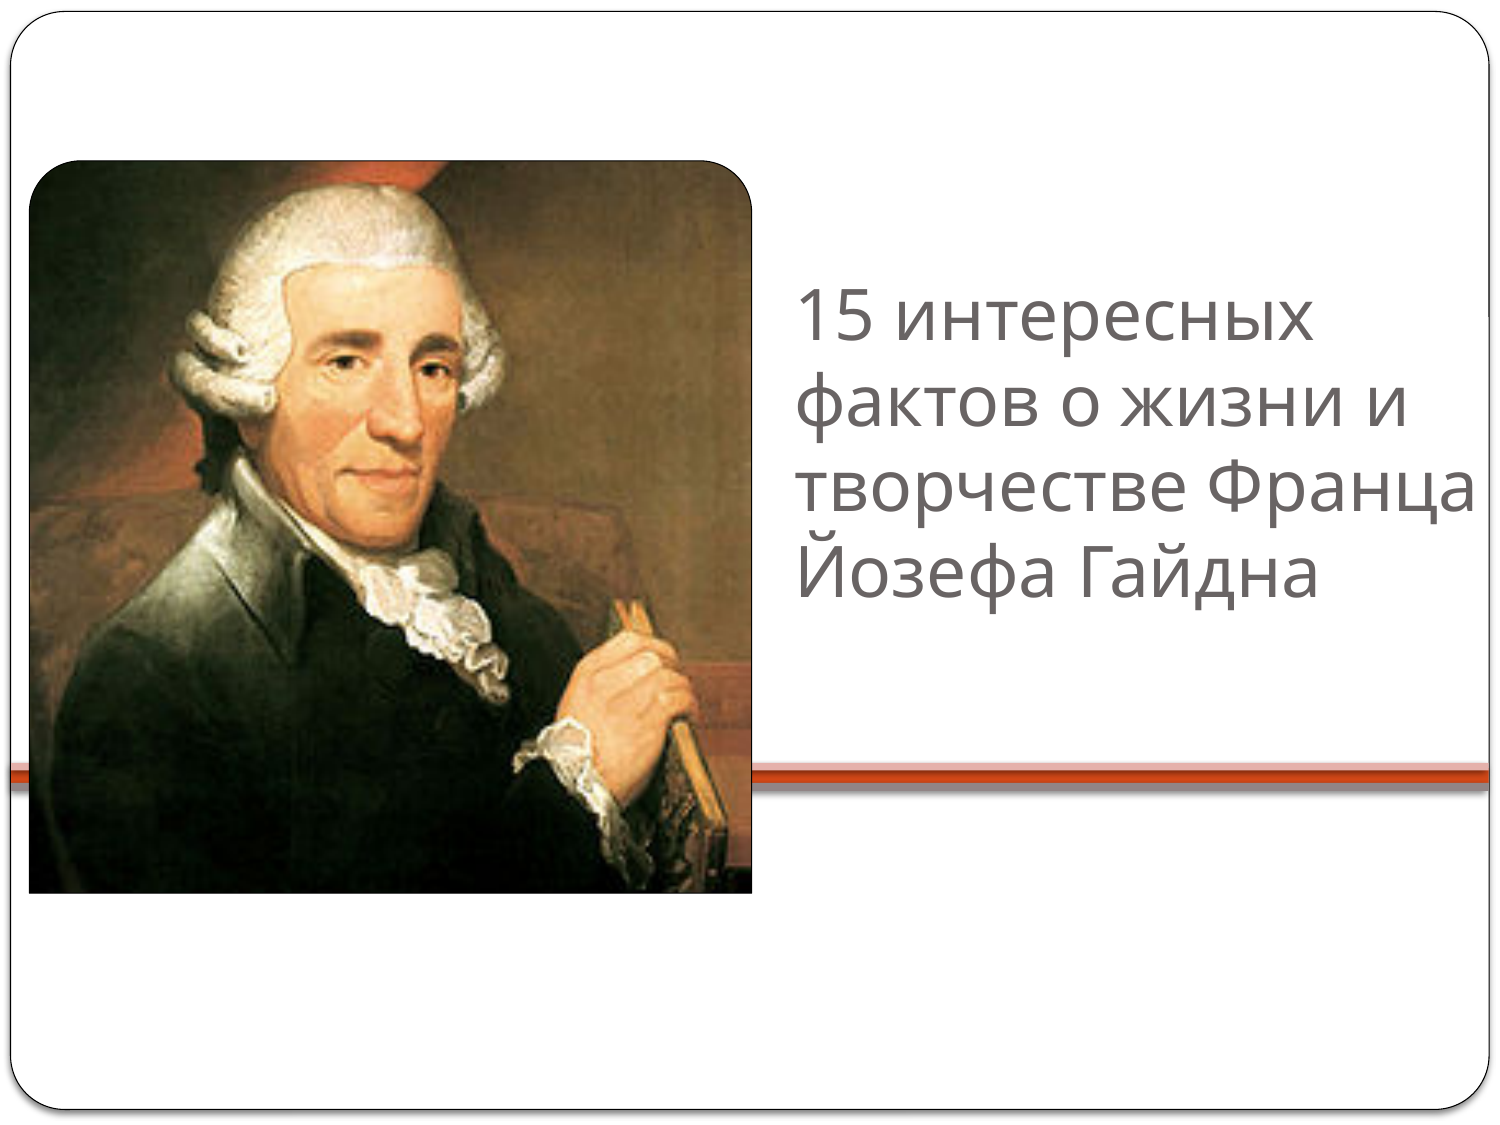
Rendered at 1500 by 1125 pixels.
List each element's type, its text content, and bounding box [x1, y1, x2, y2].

title 15 интересных фактов о жизни и творчестве Франца Йозефа Гайдна [779, 255, 1500, 634]
picture [29, 160, 752, 894]
